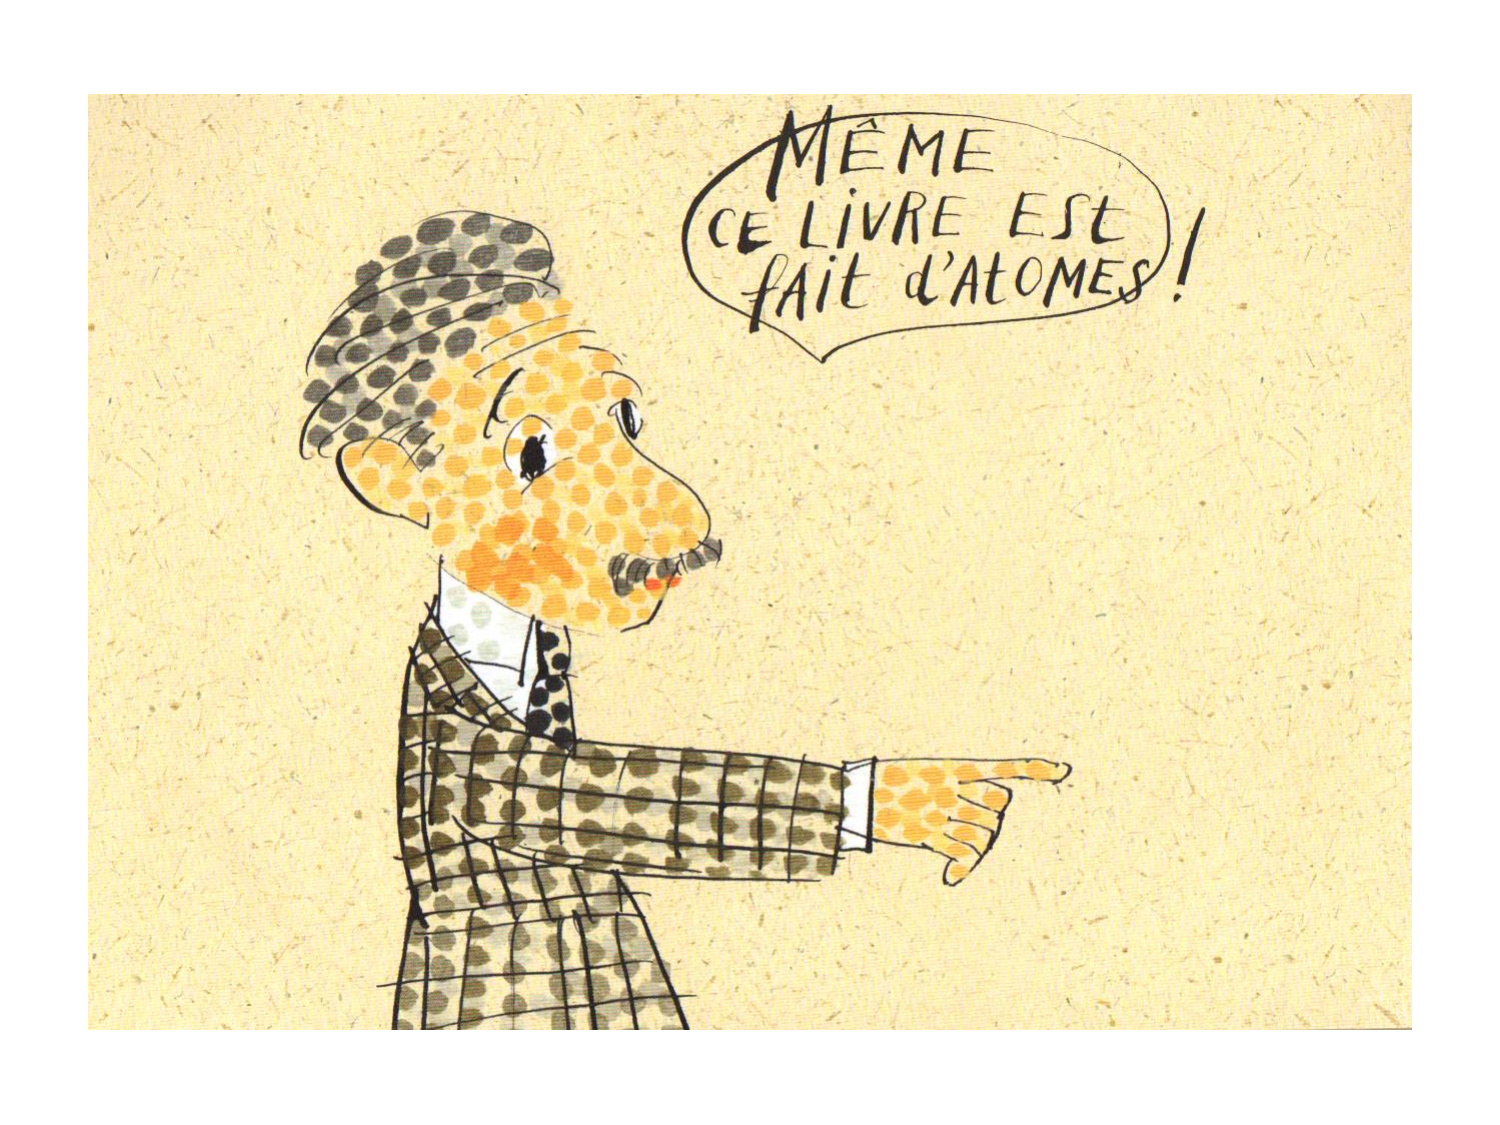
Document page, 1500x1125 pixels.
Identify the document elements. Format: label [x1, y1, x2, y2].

picture [88, 94, 1412, 1031]
